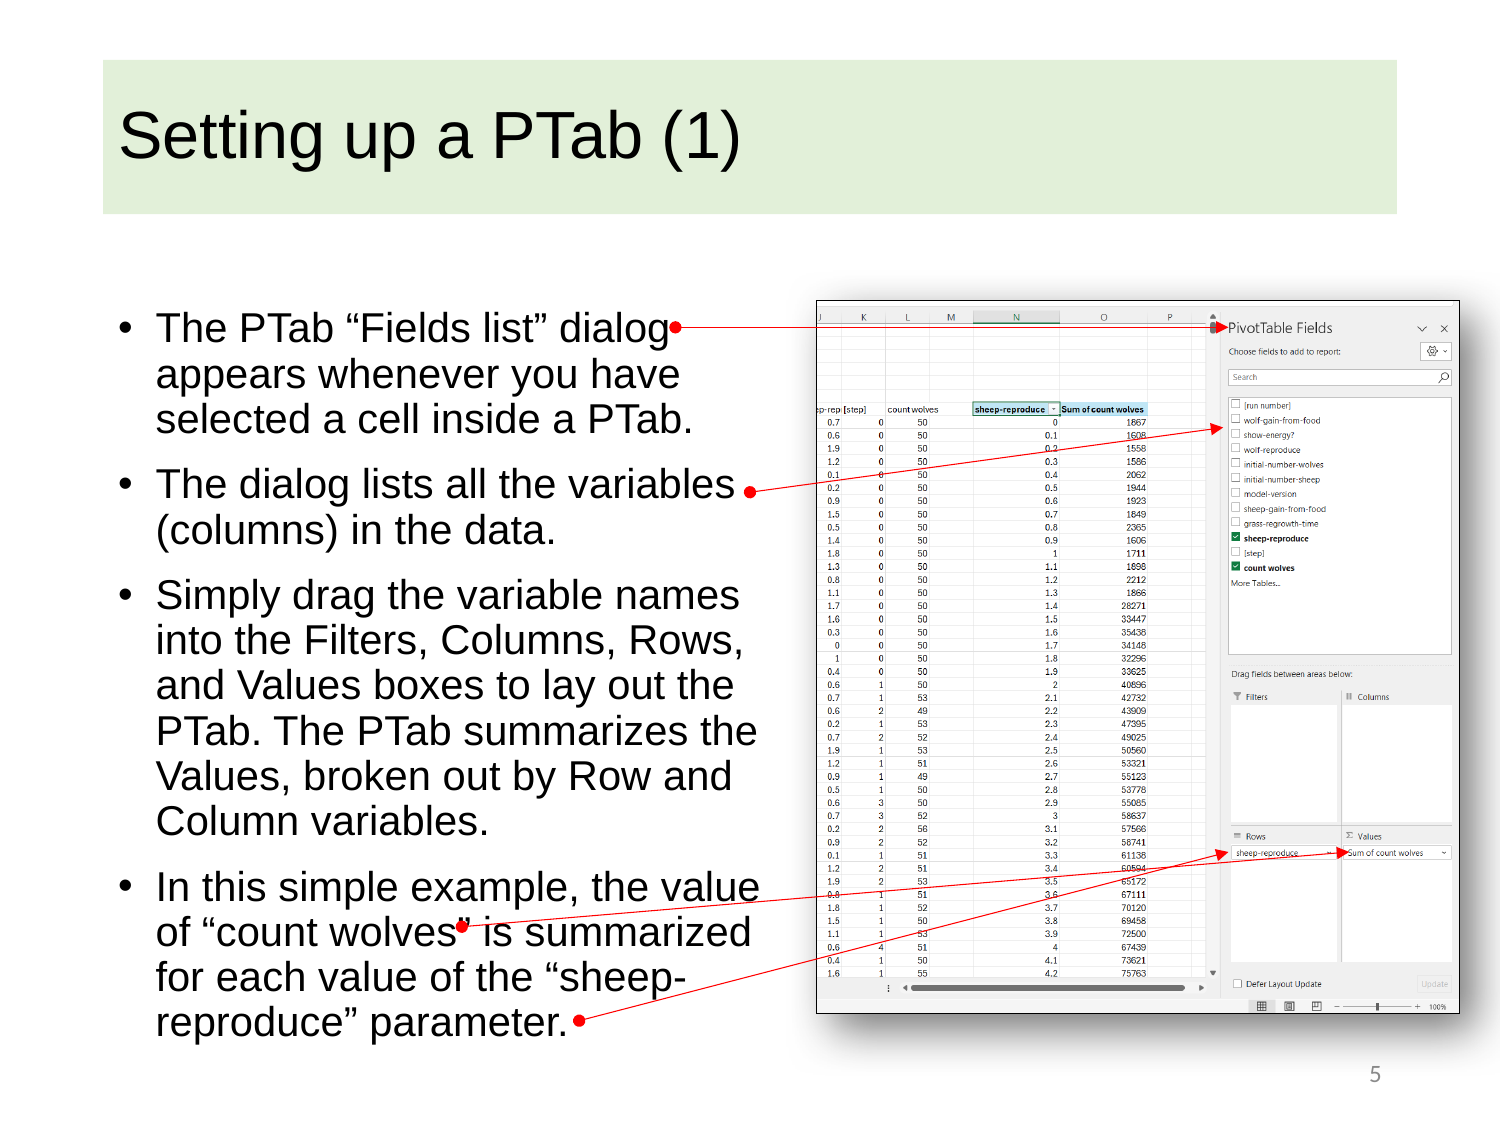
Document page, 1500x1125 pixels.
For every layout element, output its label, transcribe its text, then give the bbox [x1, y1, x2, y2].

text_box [461, 851, 579, 927]
title Setting up a PTab (1) [103, 59, 1397, 215]
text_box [1229, 851, 1350, 927]
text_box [749, 427, 1224, 493]
list The PTab “Fields list” dialog appears whenever you have selected a cell inside a PTab. The dialog lists all the variables (columns) in the data. Simply drag the variable names into the Filters, Columns, Rows, and Values boxes to lay out the PTab. The PTab summarizes the Values, broken out by Row and Column variables. In this simple example, the value of “count wolves” is summarized for each value of the “sheep-reproduce” parameter. [103, 299, 783, 1103]
picture [816, 300, 1460, 1015]
slide_number 5 [1059, 1042, 1397, 1103]
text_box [579, 851, 1229, 1021]
